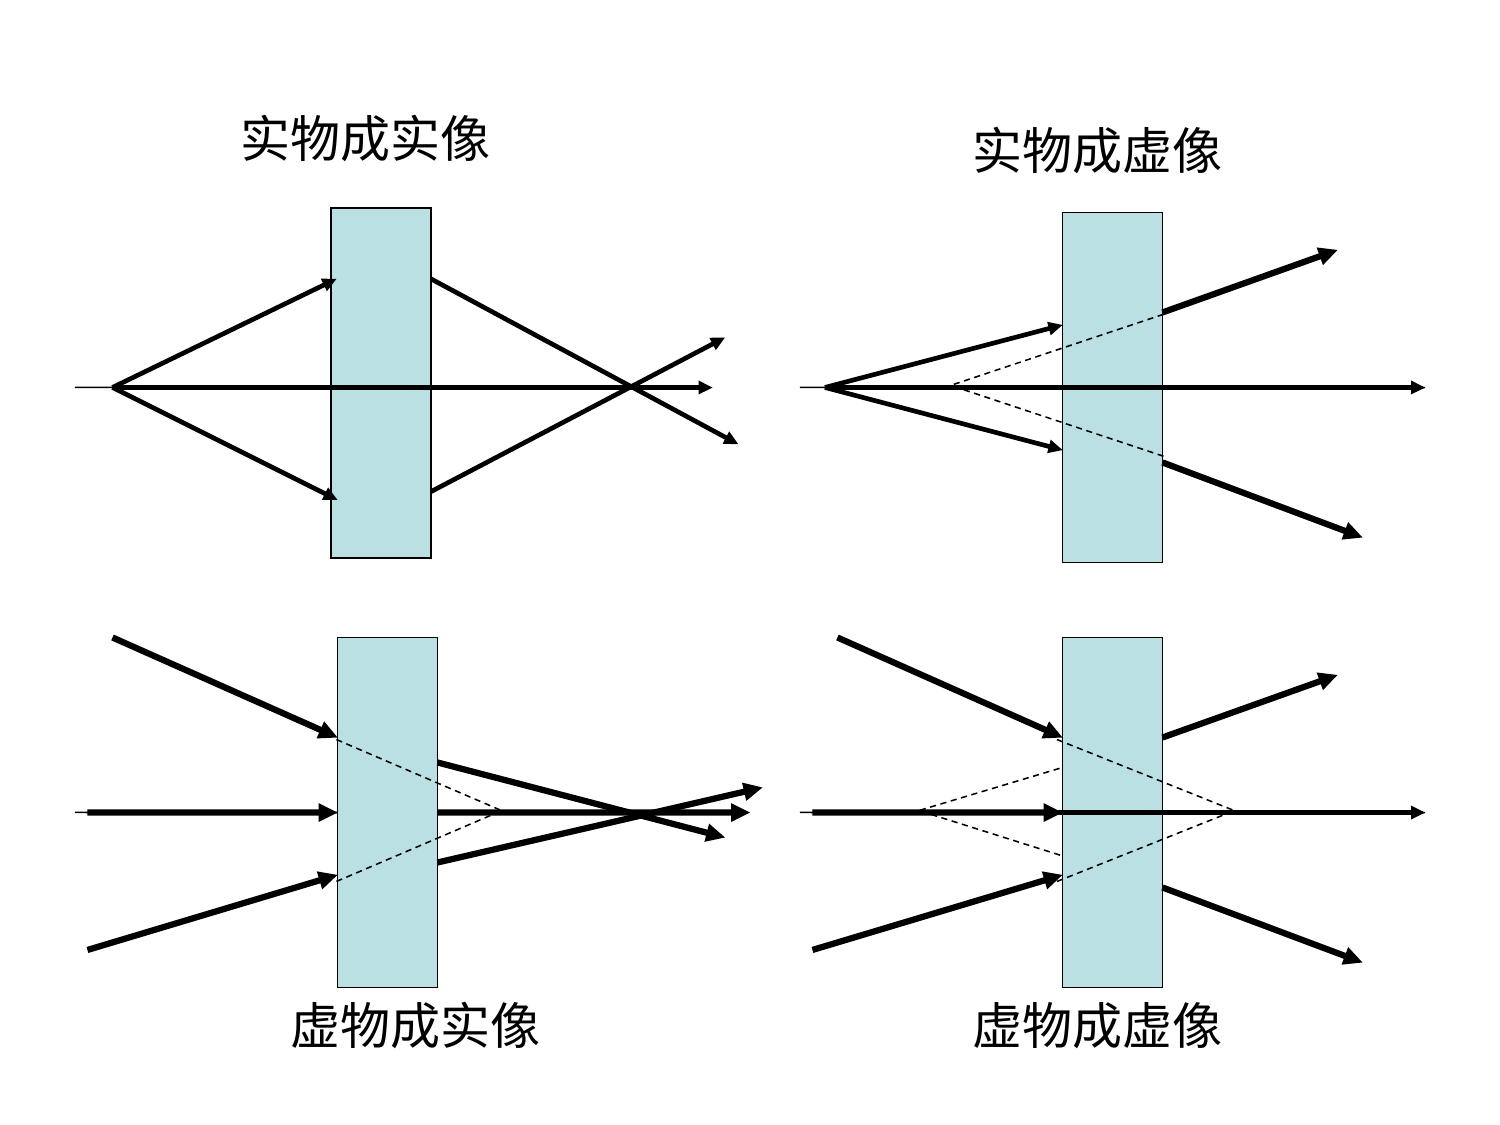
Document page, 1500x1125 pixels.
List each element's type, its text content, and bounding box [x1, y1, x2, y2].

text_box [331, 388, 431, 559]
text_box [633, 388, 739, 445]
text_box [430, 337, 725, 492]
text_box 实物成虚像 [957, 112, 1238, 188]
text_box [958, 381, 1426, 394]
text_box [1050, 806, 1062, 812]
text_box [1062, 212, 1163, 387]
text_box [113, 278, 337, 387]
text_box [642, 816, 725, 841]
text_box [331, 208, 431, 387]
text_box [824, 387, 1063, 453]
text_box [112, 637, 338, 739]
text_box [112, 387, 338, 500]
text_box [87, 806, 338, 819]
text_box [337, 637, 438, 987]
text_box [655, 784, 763, 812]
text_box [1050, 813, 1062, 819]
text_box 虚物成实像 [275, 987, 555, 1063]
text_box [1062, 637, 1163, 812]
text_box [812, 872, 1063, 951]
text_box [824, 806, 1426, 819]
text_box [87, 872, 338, 951]
text_box [826, 322, 1063, 387]
text_box [1162, 462, 1363, 539]
text_box 虚物成虚像 [957, 987, 1238, 1063]
text_box [437, 806, 751, 819]
text_box [1162, 887, 1363, 964]
text_box [631, 381, 713, 394]
text_box [1062, 388, 1163, 563]
text_box 实物成实像 [225, 99, 505, 175]
text_box [1062, 813, 1163, 987]
text_box [1162, 673, 1338, 738]
text_box [837, 637, 1063, 739]
text_box [1162, 248, 1338, 313]
